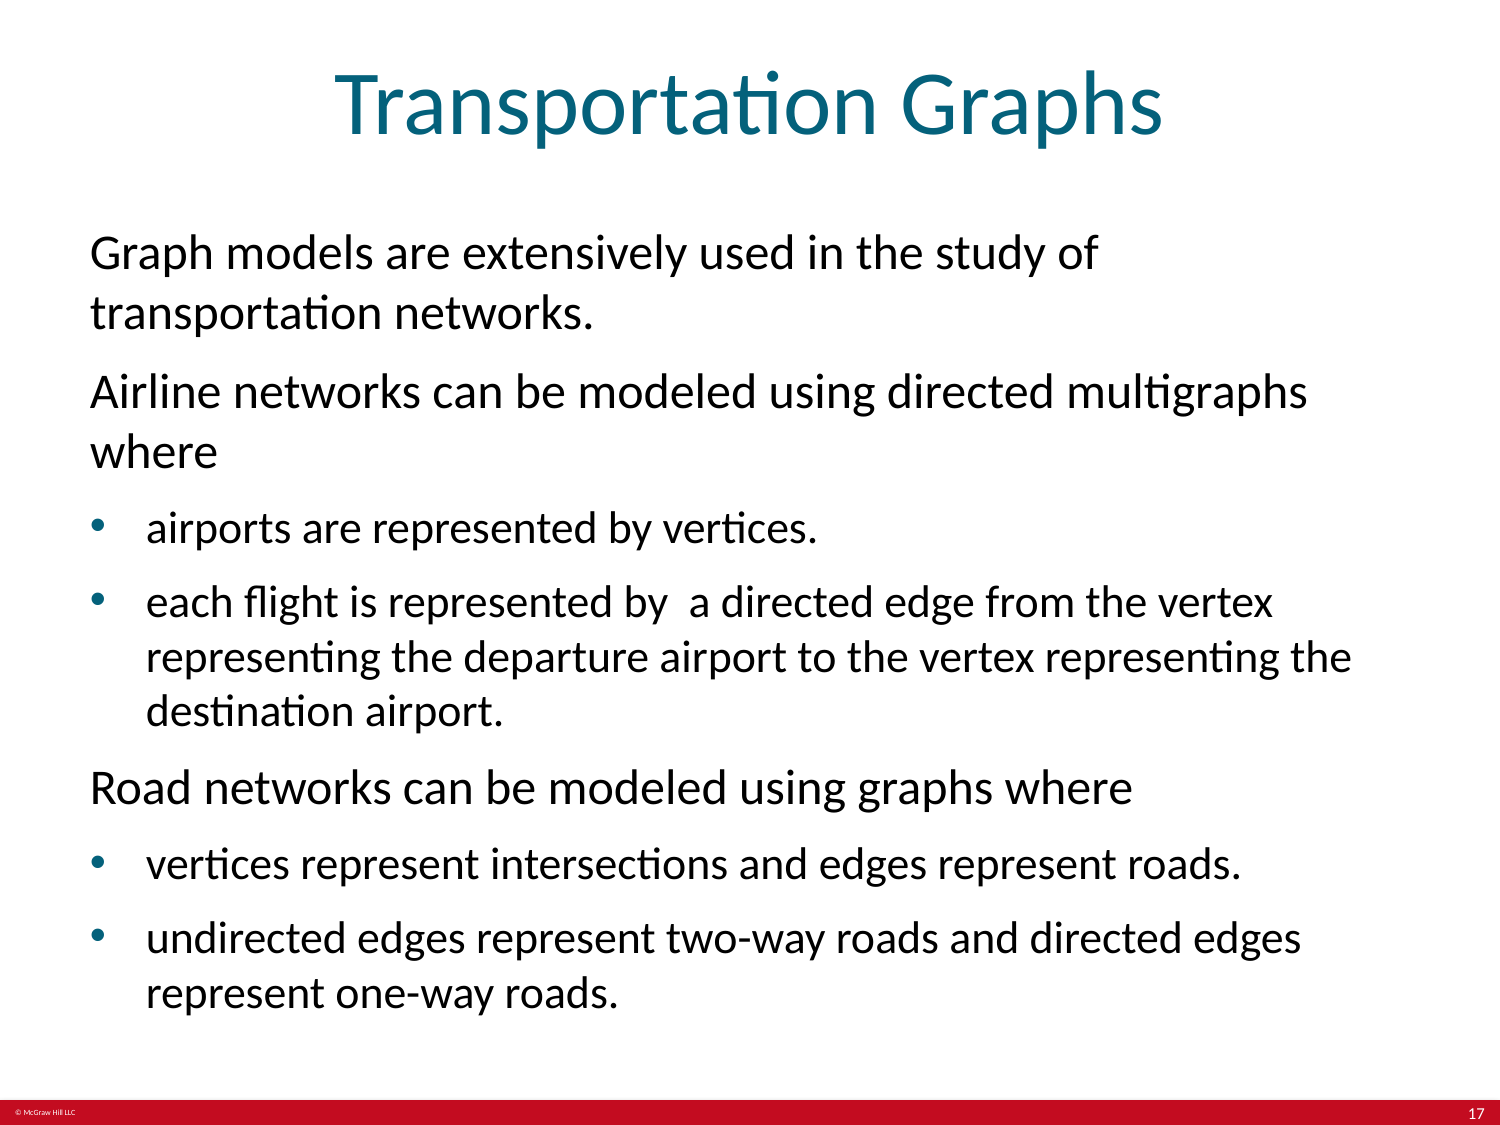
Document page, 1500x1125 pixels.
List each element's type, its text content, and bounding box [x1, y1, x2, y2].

text_box 17 [1424, 1099, 1500, 1125]
list Graph models are extensively used in the study of transportation networks. Airline networks can be modeled using directed multigraphs where airports are represented by vertices. each flight is represented by a directed edge from the vertex representing the departure airport to the vertex representing the destination airport. Road networks can be modeled using graphs where vertices represent intersections and edges represent roads. undirected edges represent two-way roads and directed edges represent one-way roads. [75, 212, 1425, 1025]
title Transportation Graphs [0, 0, 1500, 195]
